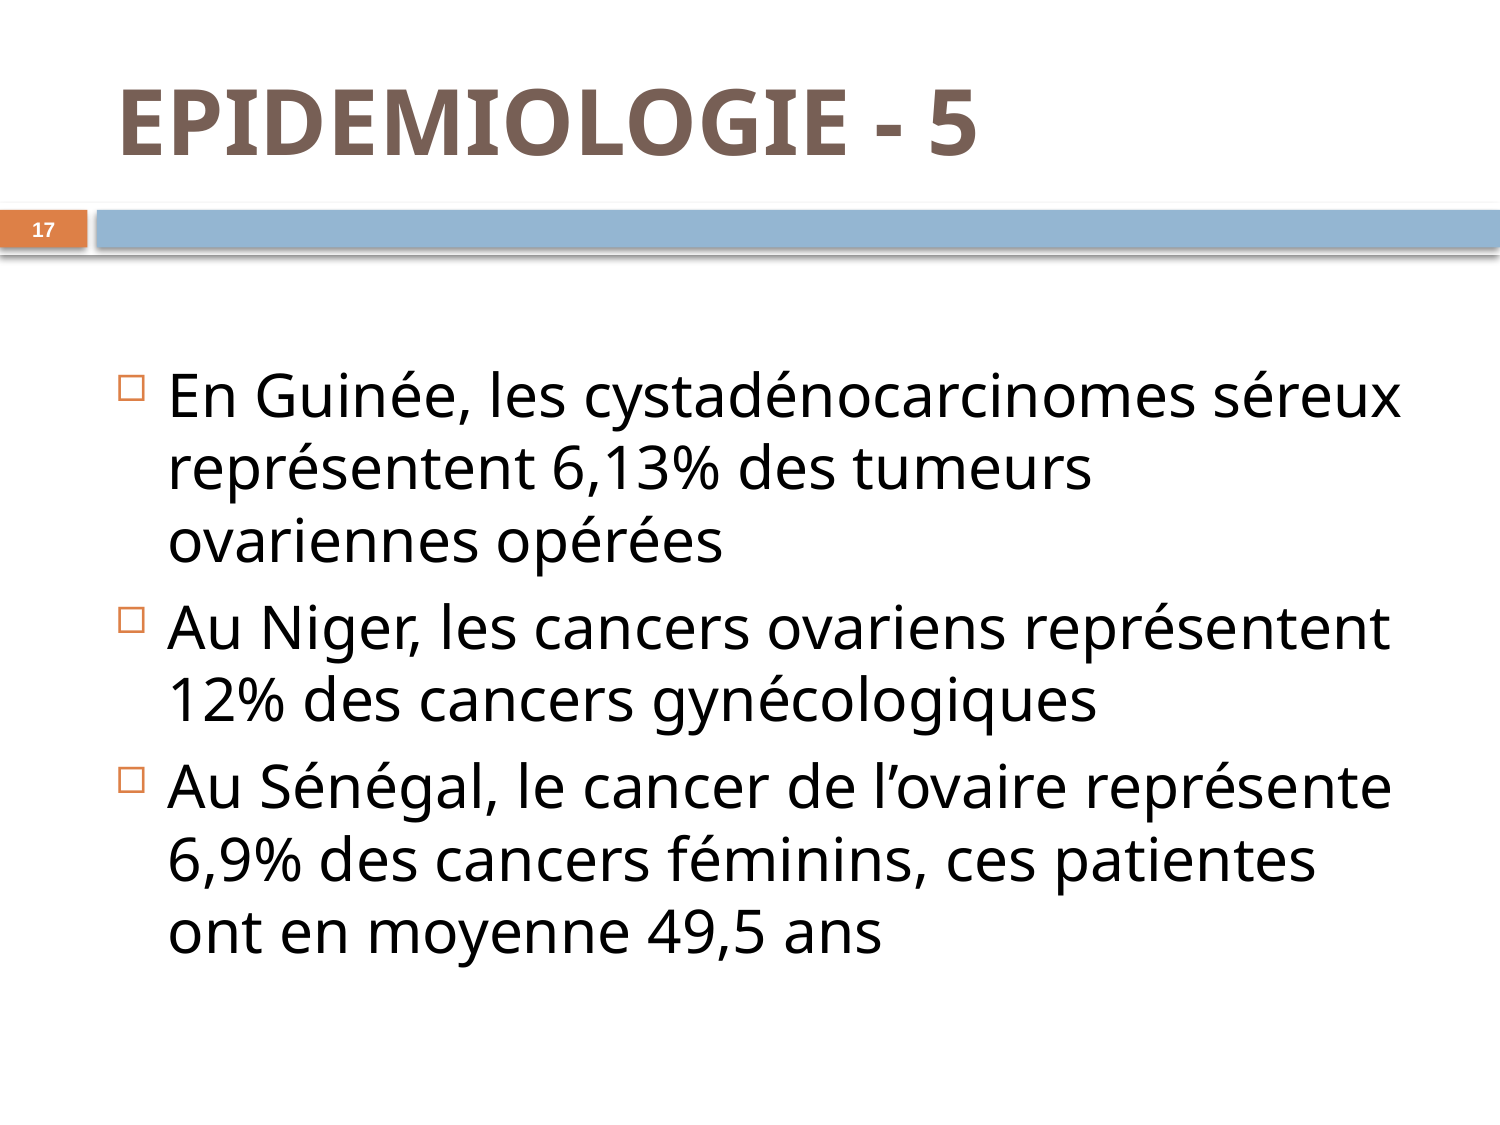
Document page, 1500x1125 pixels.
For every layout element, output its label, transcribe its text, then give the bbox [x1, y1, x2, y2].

title EPIDEMIOLOGIE - 5 [100, 37, 1439, 201]
slide_number 17 [0, 208, 88, 249]
list En Guinée, les cystadénocarcinomes séreux représentent 6,13% des tumeurs ovariennes opérées Au Niger, les cancers ovariens représentent 12% des cancers gynécologiques Au Sénégal, le cancer de l’ovaire représente 6,9% des cancers féminins, ces patientes ont en moyenne 49,5 ans [100, 262, 1439, 1071]
